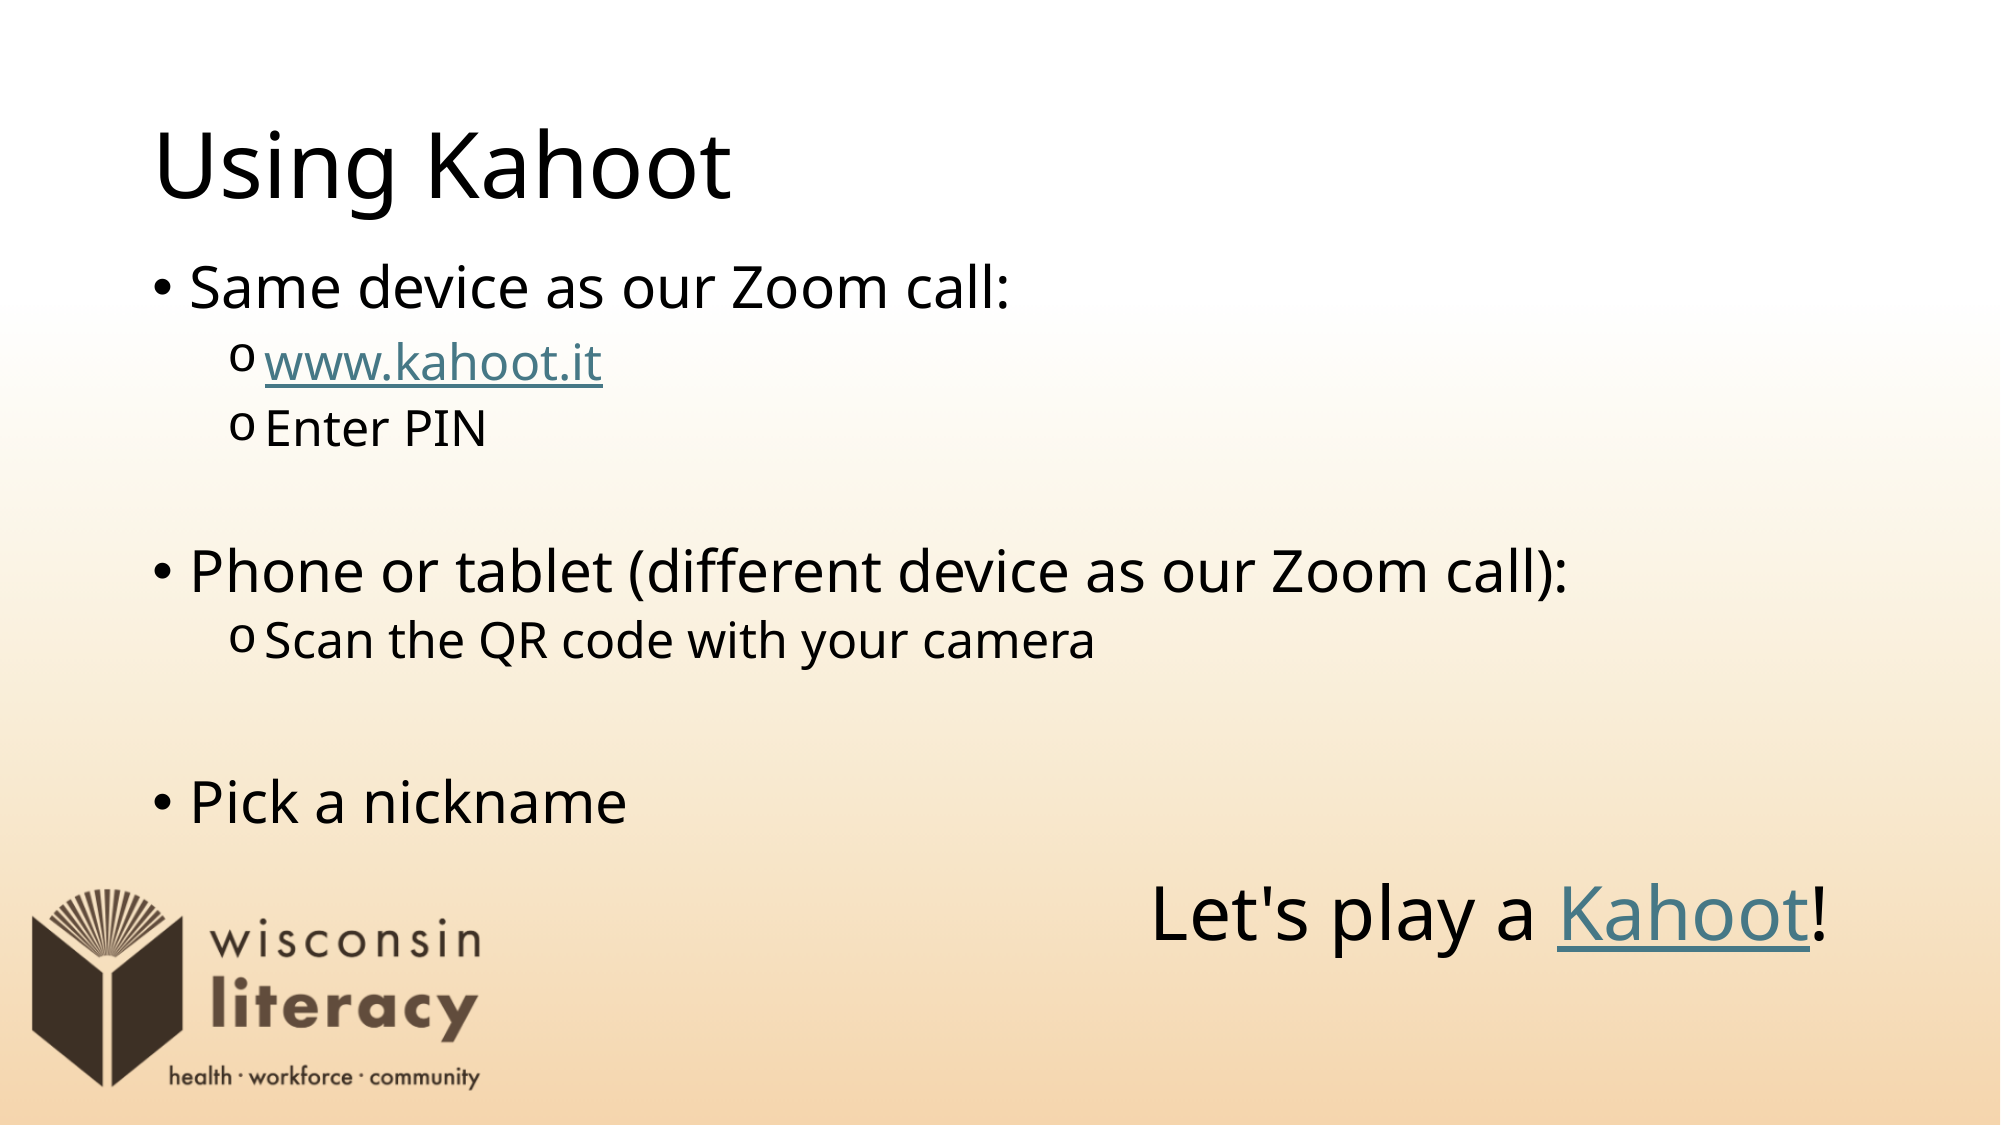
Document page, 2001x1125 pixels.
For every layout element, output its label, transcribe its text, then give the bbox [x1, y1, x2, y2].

list Same device as our Zoom call: www.kahoot.it Enter PIN Phone or tablet (different device as our Zoom call): Scan the QR code with your camera Pick a nickname [137, 250, 1863, 965]
text_box Let's play a Kahoot! [1135, 858, 1874, 976]
picture [0, 0, 2001, 1125]
title Using Kahoot [137, 59, 1863, 250]
